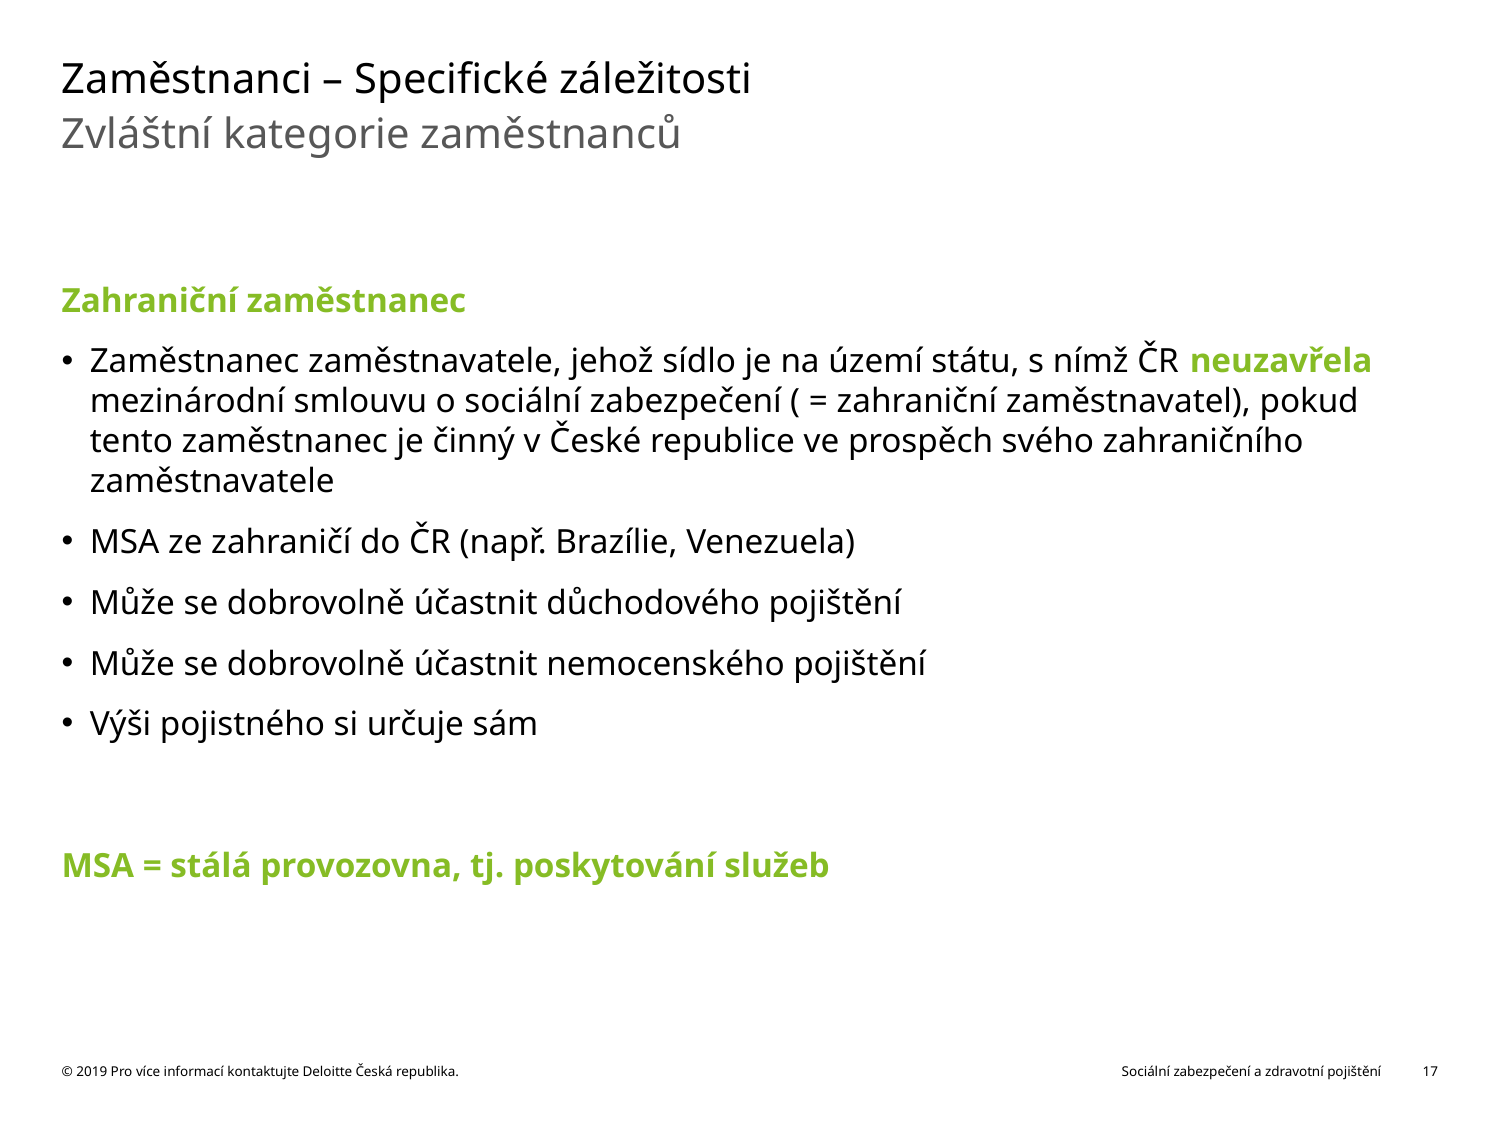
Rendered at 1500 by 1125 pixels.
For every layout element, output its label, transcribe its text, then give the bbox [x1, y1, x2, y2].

title Zaměstnanci – Specifické záležitosti [61, 52, 1435, 107]
list Zvláštní kategorie zaměstnanců [61, 107, 1435, 232]
list Zahraniční zaměstnanec Zaměstnanec zaměstnavatele, jehož sídlo je na území státu, s nímž ČR neuzavřela mezinárodní smlouvu o sociální zabezpečení ( = zahraniční zaměstnavatel), pokud tento zaměstnanec je činný v České republice ve prospěch svého zahraničního zaměstnavatele MSA ze zahraničí do ČR (např. Brazílie, Venezuela) Může se dobrovolně účastnit důchodového pojištění Může se dobrovolně účastnit nemocenského pojištění Výši pojistného si určuje sám MSA = stálá provozovna, tj. poskytování služeb [61, 278, 1436, 1047]
